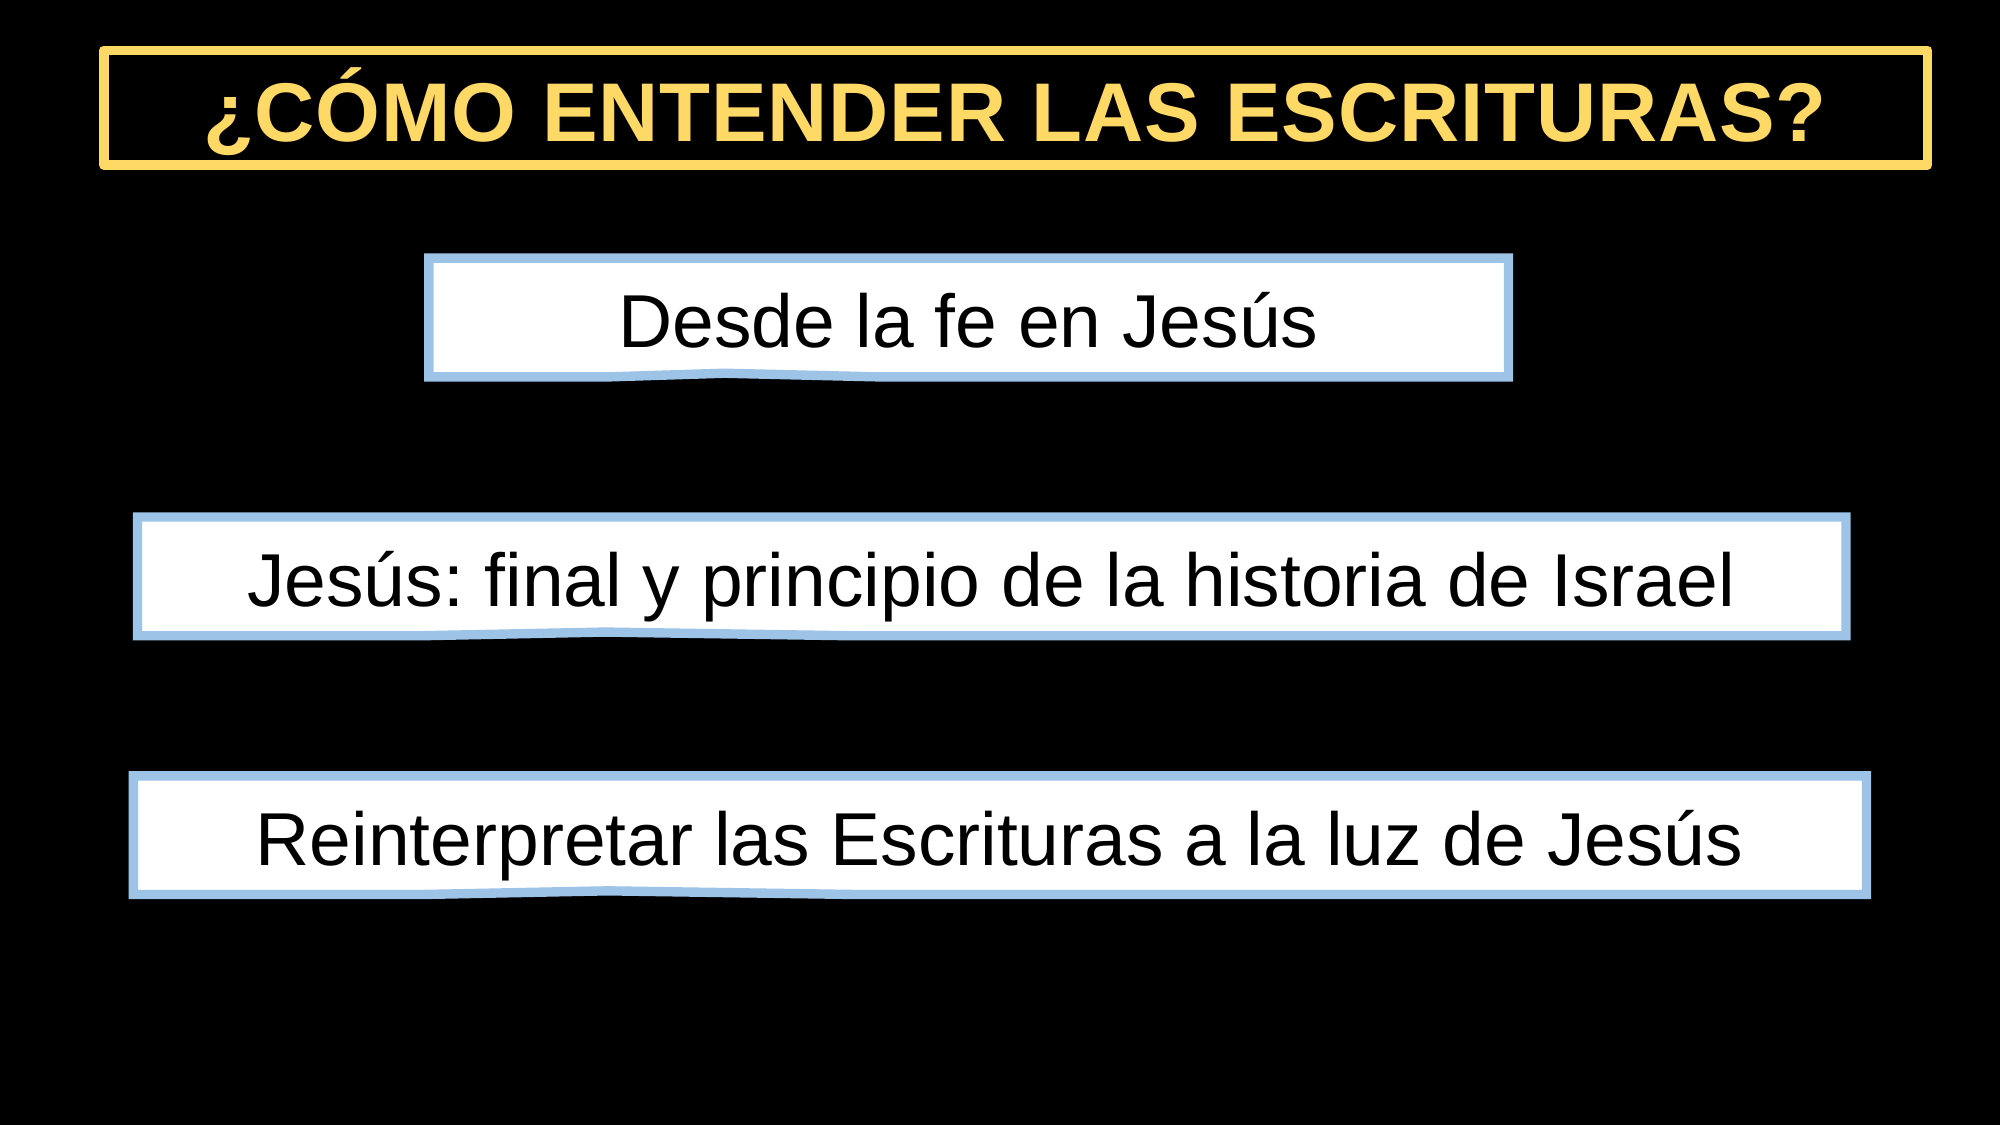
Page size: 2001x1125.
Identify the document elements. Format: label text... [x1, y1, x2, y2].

text_box ¿CÓMO ENTENDER LAS ESCRITURAS? [103, 50, 1928, 166]
text_box Reinterpretar las Escrituras a la luz de Jesús [132, 774, 1868, 896]
text_box Jesús: final y principio de la historia de Israel [136, 515, 1848, 637]
text_box Desde la fe en Jesús [427, 257, 1510, 378]
text_box [0, 0, 2000, 1125]
